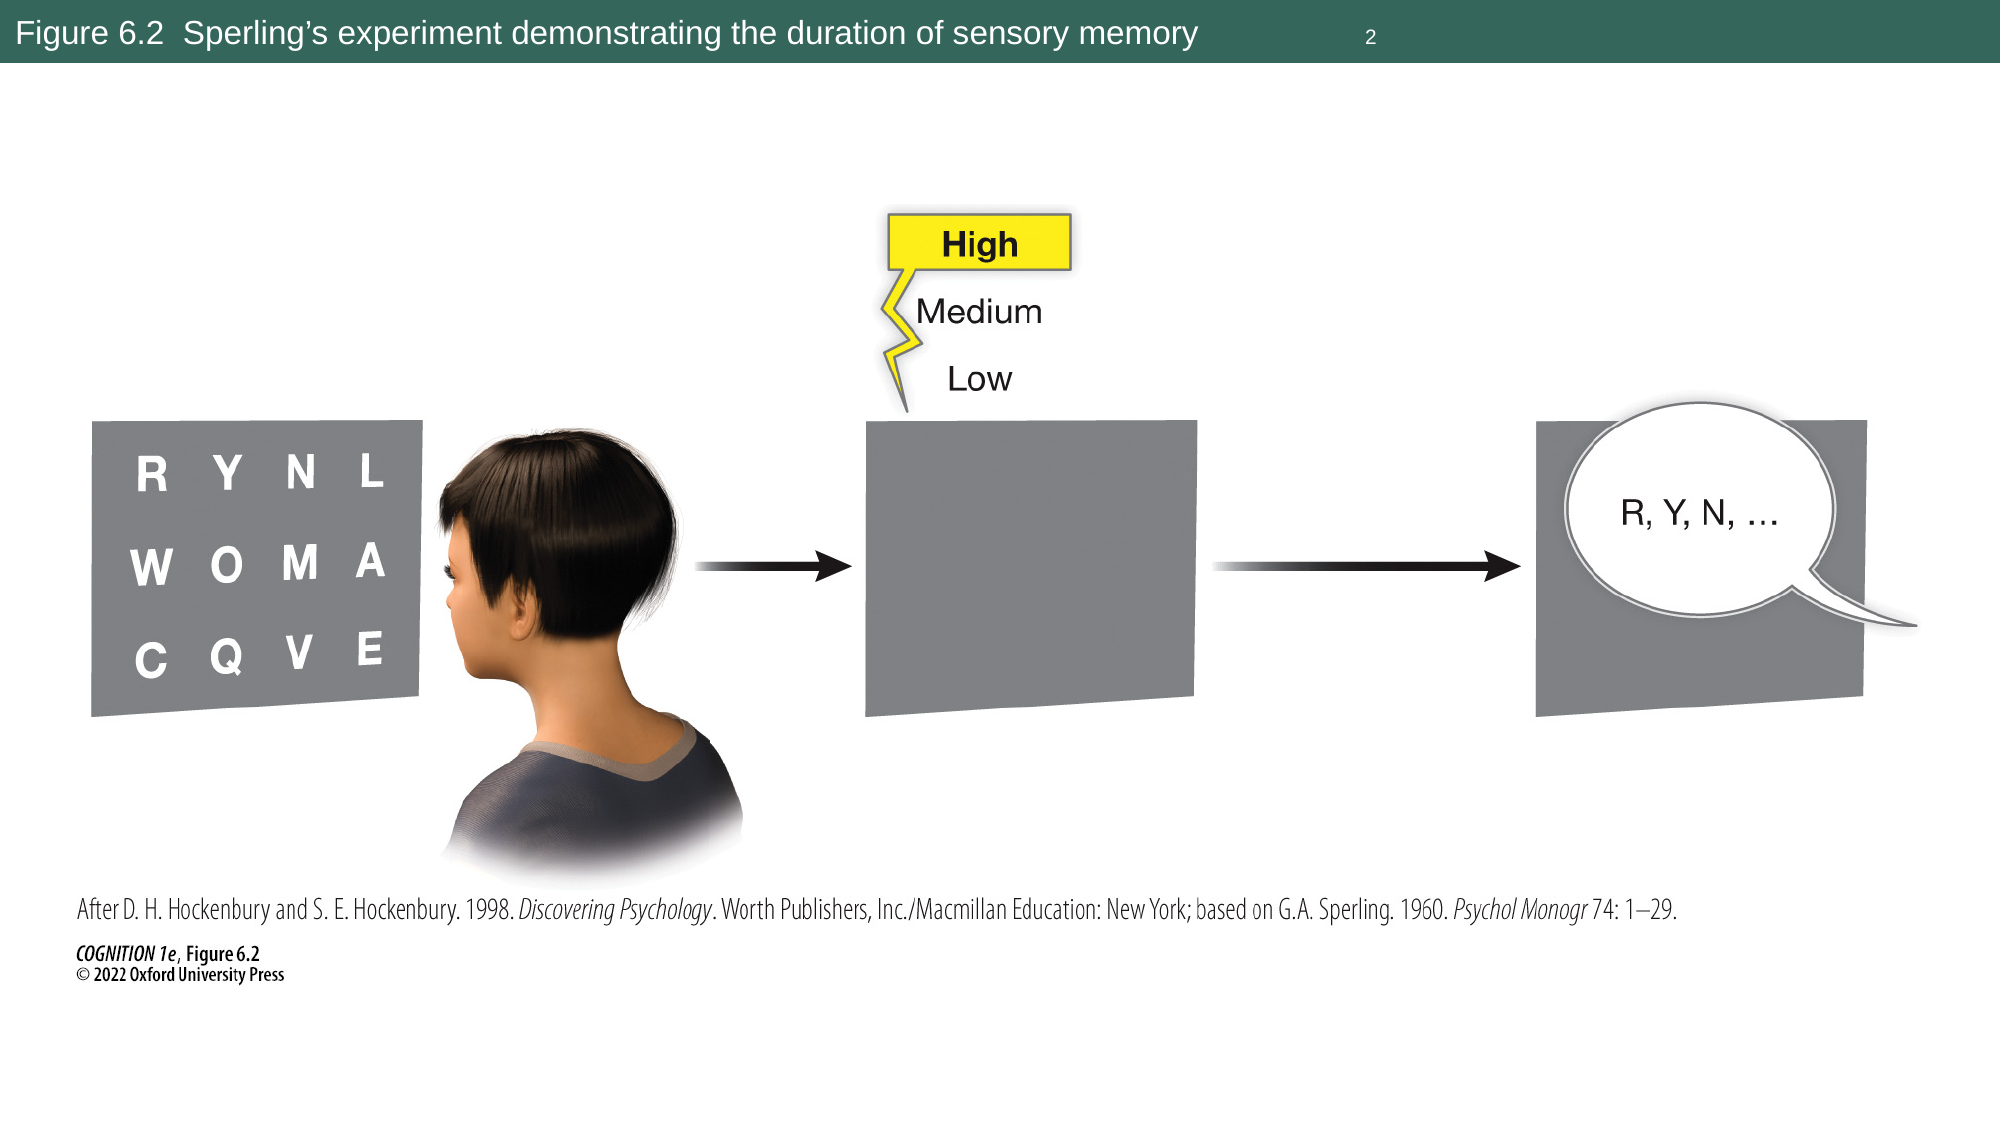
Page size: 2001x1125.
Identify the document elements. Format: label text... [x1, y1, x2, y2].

title Figure 6.2 Sperling’s experiment demonstrating the duration of sensory memory 2 [0, 0, 2000, 64]
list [66, 204, 1934, 987]
